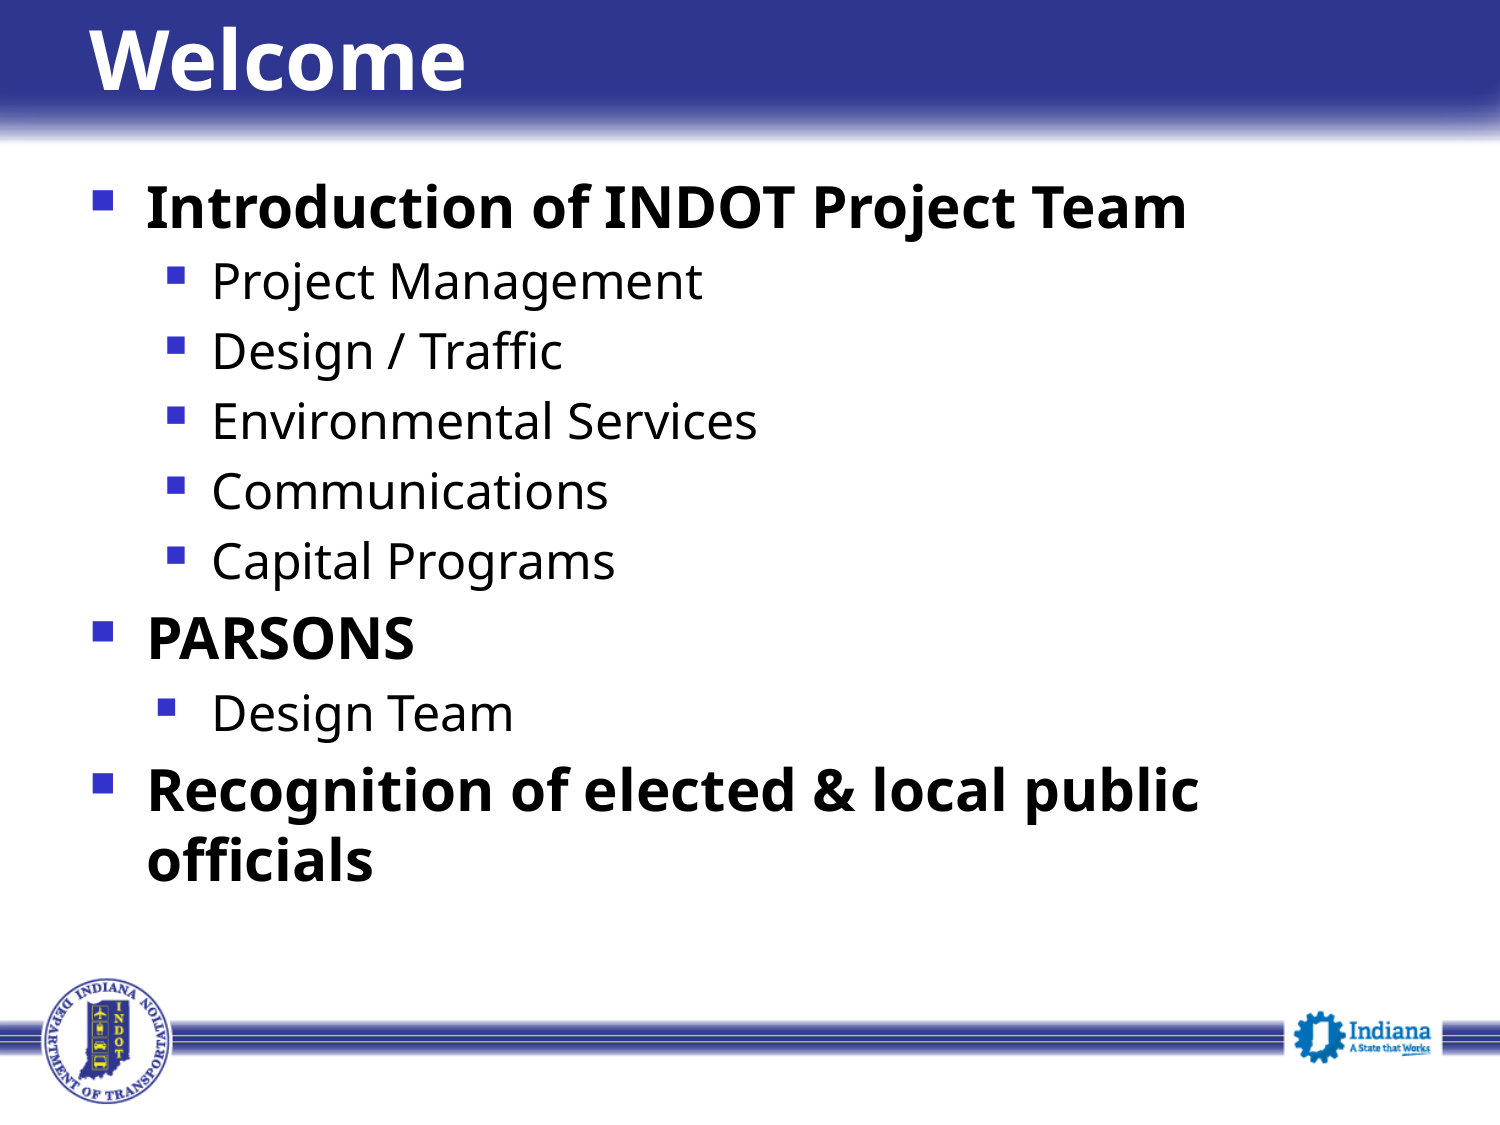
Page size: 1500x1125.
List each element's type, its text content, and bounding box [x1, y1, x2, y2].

text_box [1299, 1050, 1475, 1100]
list Introduction of INDOT Project Team Project Management Design / Traffic Environmental Services Communications Capital Programs PARSONS Design Team Recognition of elected & local public officials [75, 162, 1388, 975]
picture [0, 0, 1500, 288]
picture [0, 944, 1500, 1125]
title Welcome [75, 0, 1425, 125]
